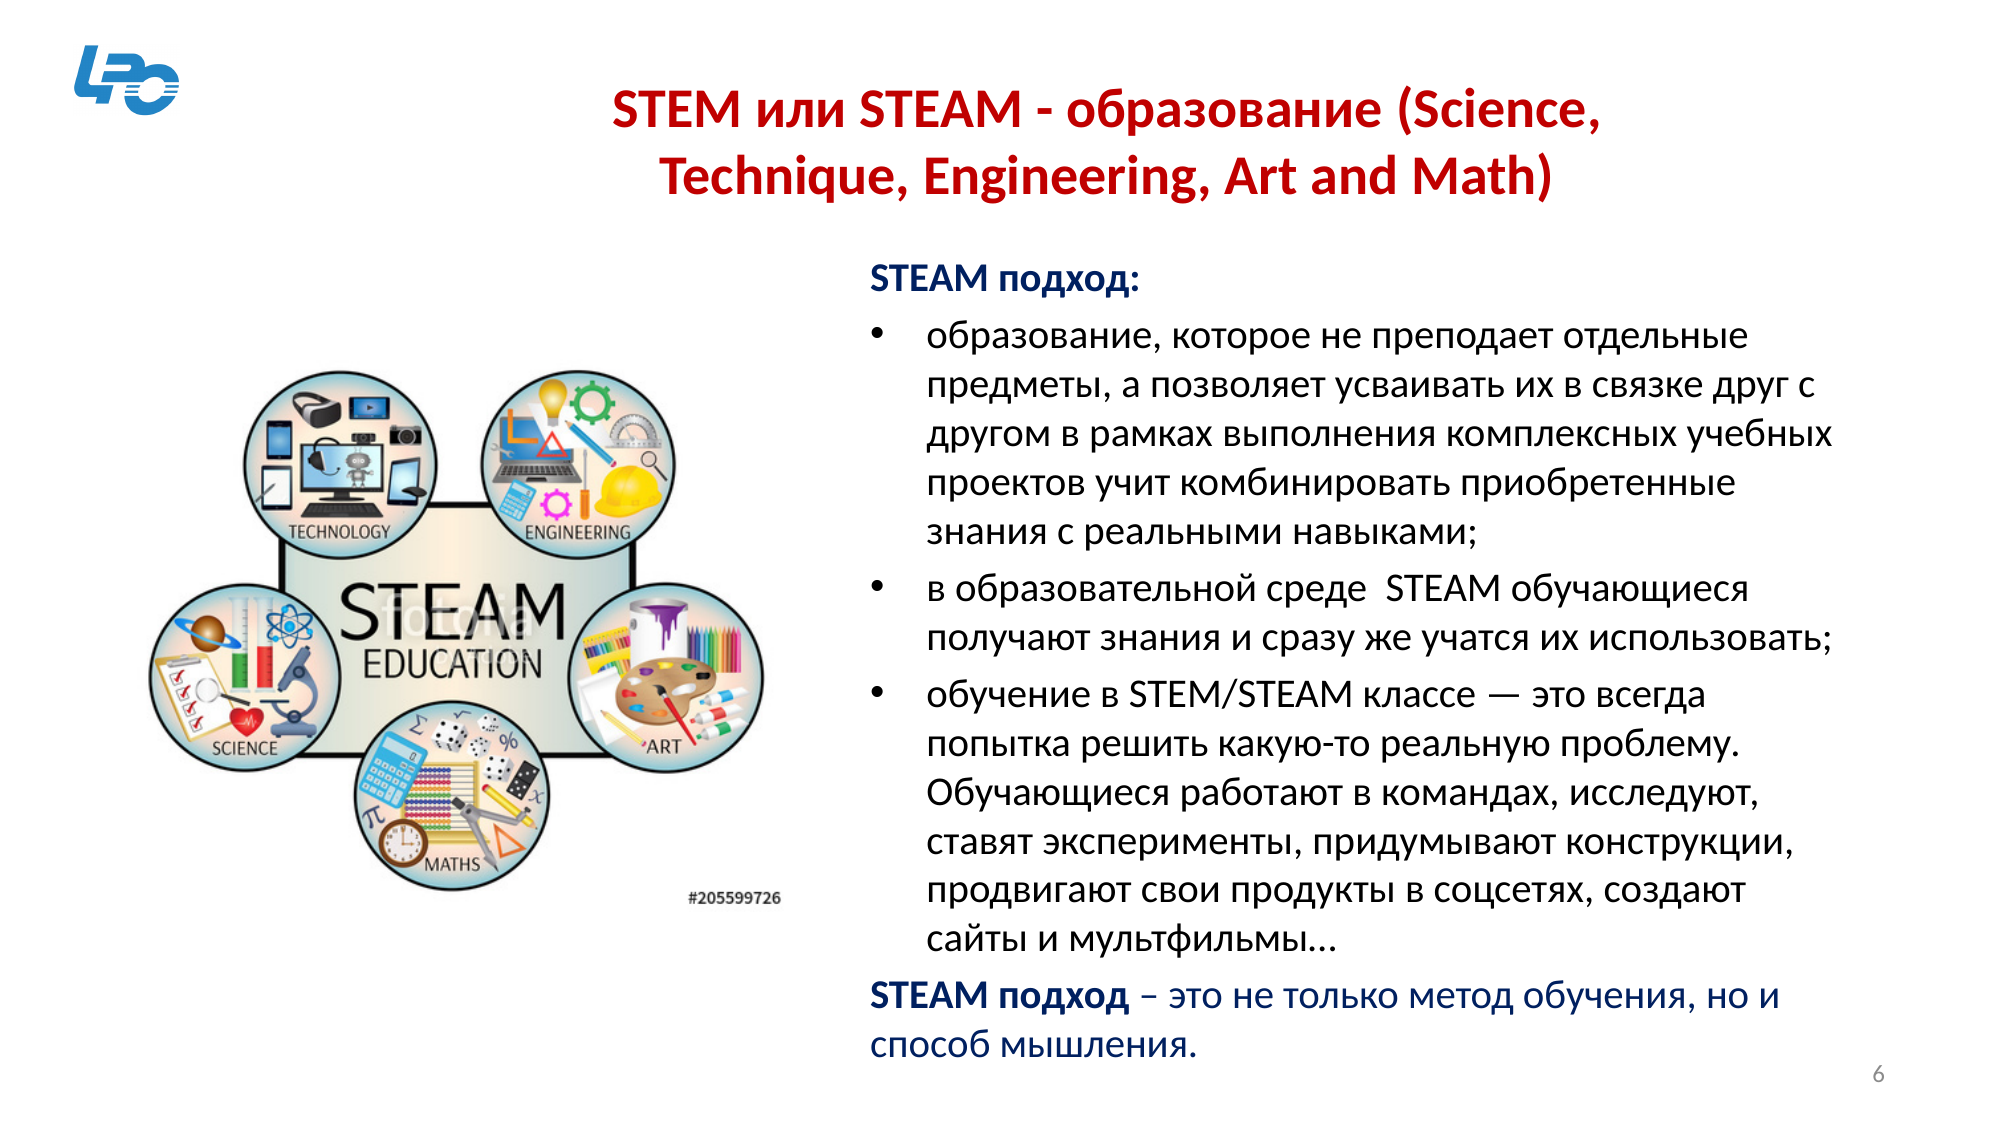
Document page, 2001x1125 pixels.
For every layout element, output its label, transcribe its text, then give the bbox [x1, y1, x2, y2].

list STEAM подход: образование, которое не преподает отдельные предметы, а позволяет усваивать их в связке друг с другом в рамках выполнения комплексных учебных проектов учит комбинировать приобретенные знания с реальными навыками; в образовательной среде STEAM обучающиеся получают знания и сразу же учатся их использовать; обучение в STEM/STEAM классе — это всегда попытка решить какую-то реальную проблему. Обучающиеся работают в командах, исследуют, ставят эксперименты, придумывают конструкции, продвигают свои продукты в соцсетях, создают сайты и мультфильмы… STEAM подход – это не только метод обучения, но и способ мышления. [855, 243, 1859, 1094]
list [126, 349, 790, 912]
slide_number 6 [1433, 1042, 1900, 1103]
title STEM или STEAM - образование (Science, Technique, Engineering, Art and Math) [539, 45, 1675, 233]
picture [72, 44, 180, 117]
